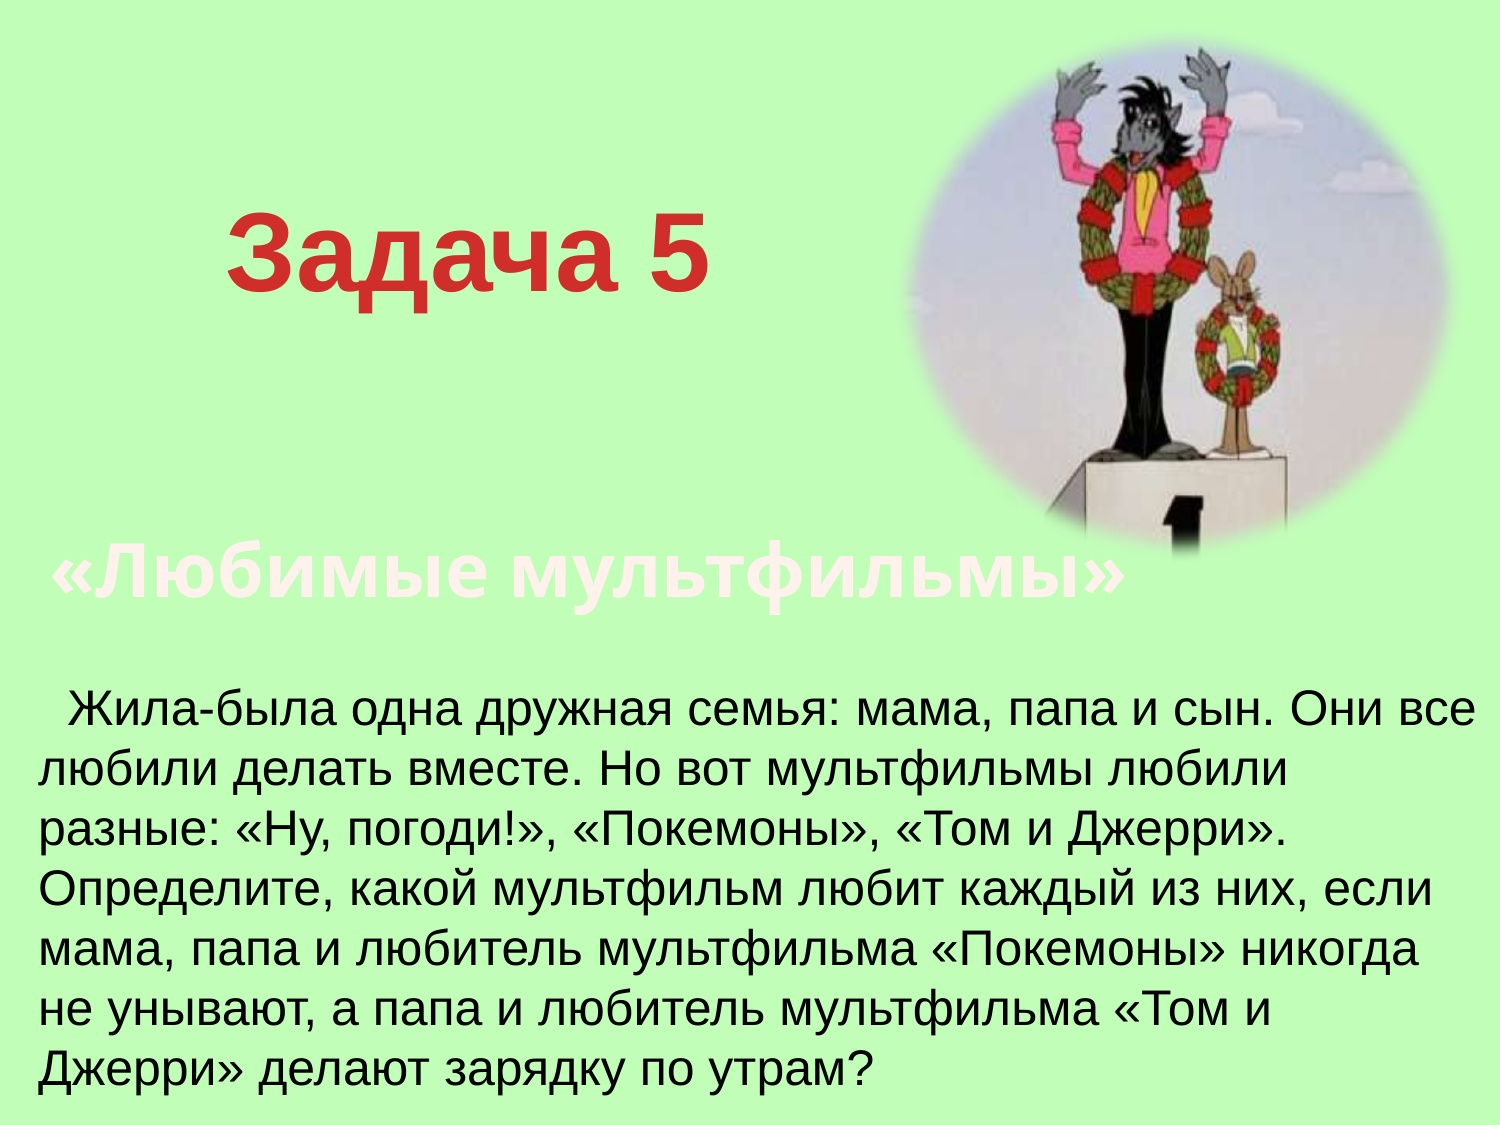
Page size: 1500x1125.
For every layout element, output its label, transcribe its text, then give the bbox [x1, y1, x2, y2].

title Задача 5 [116, 81, 821, 411]
picture [890, 23, 1468, 563]
text_box Жила-была одна дружная семья: мама, папа и сын. Они все любили делать вместе. Но вот мультфильмы любили разные: «Ну, погоди!», «Покемоны», «Том и Джерри». Определите, какой мультфильм любит каждый из них, если мама, папа и любитель мультфильма «Покемоны» никогда не унывают, а папа и любитель мультфильма «Том и Джерри» делают зарядку по утрам? [23, 667, 1500, 1103]
text_box «Любимые мультфильмы» [35, 515, 1466, 621]
